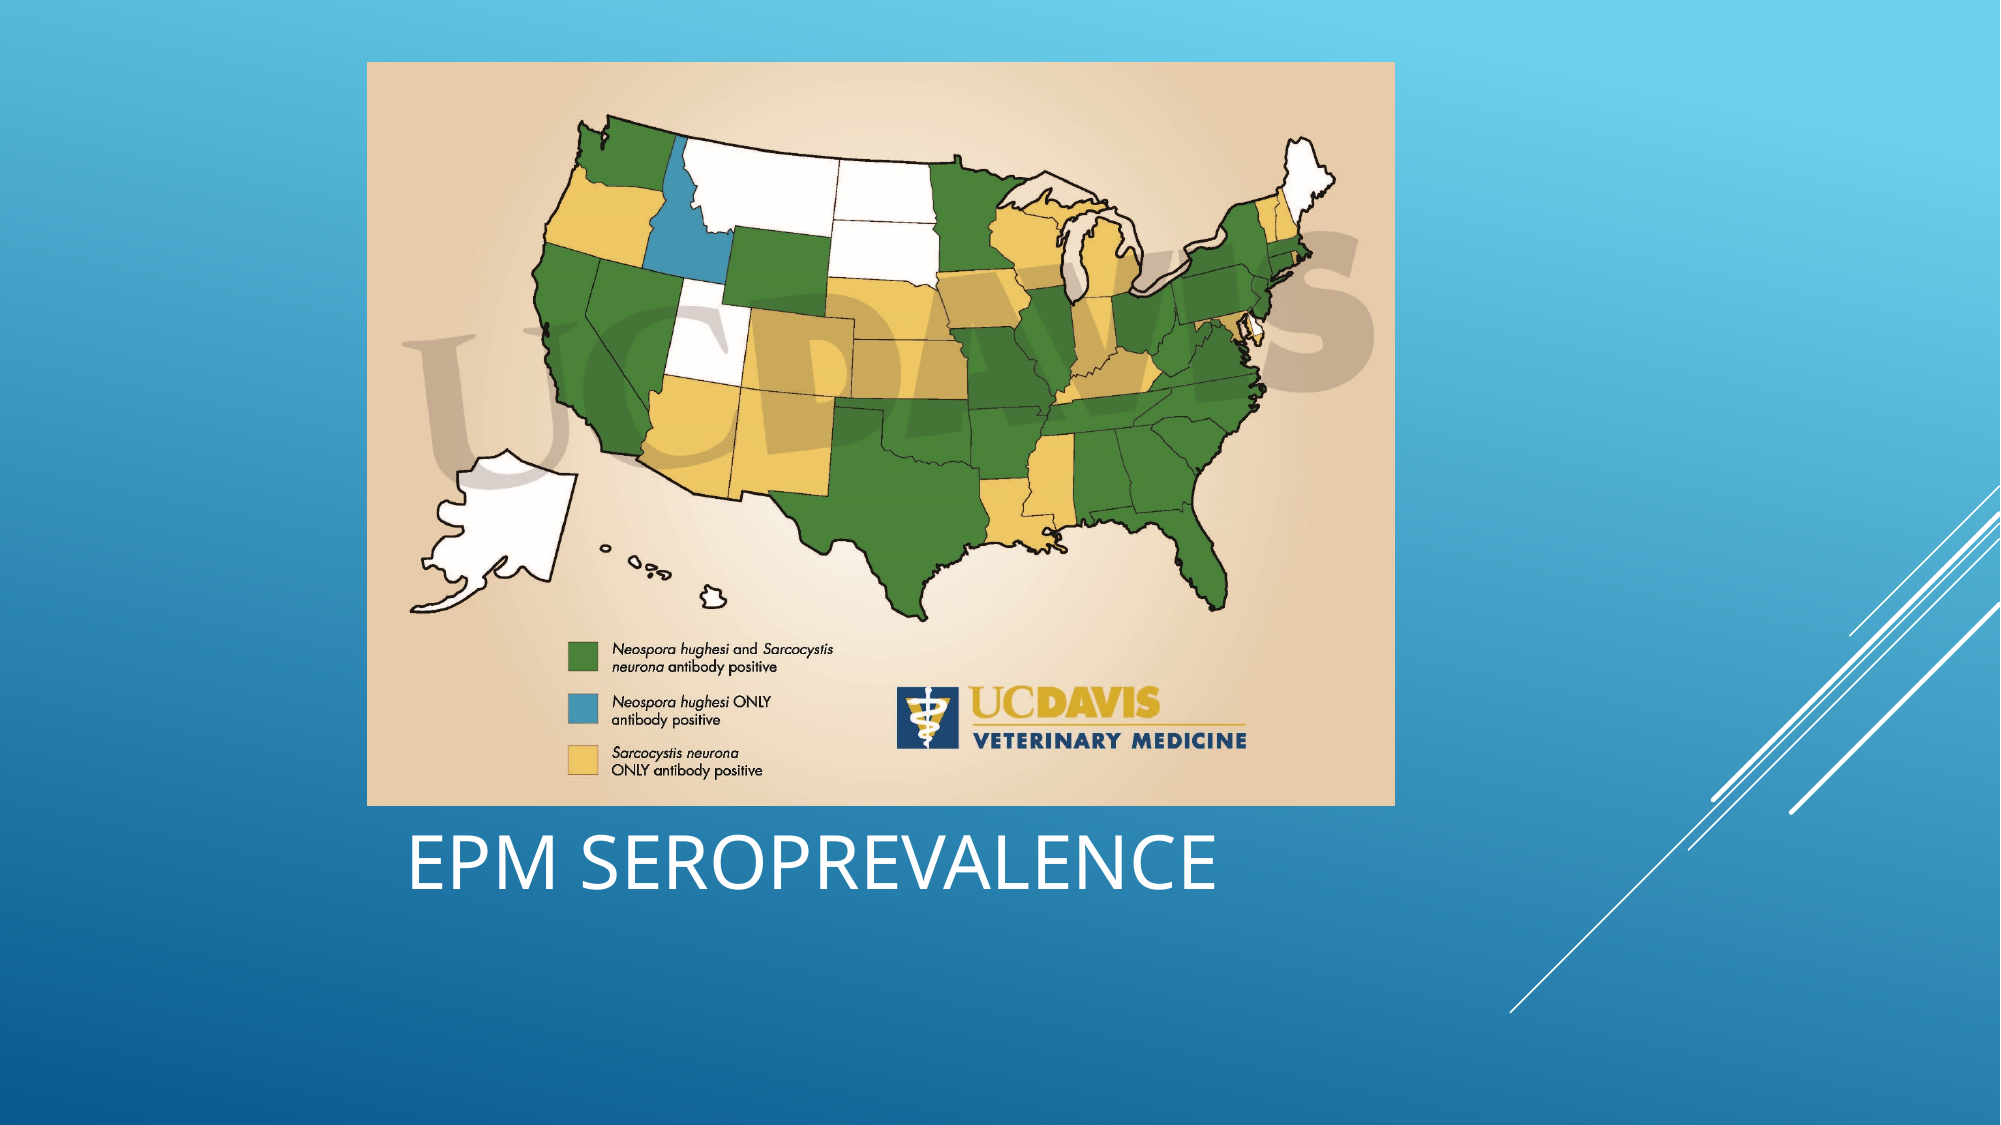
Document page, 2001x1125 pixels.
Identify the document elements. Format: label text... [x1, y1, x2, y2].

title Epm seroprevalence [112, 736, 1513, 984]
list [367, 62, 1395, 806]
